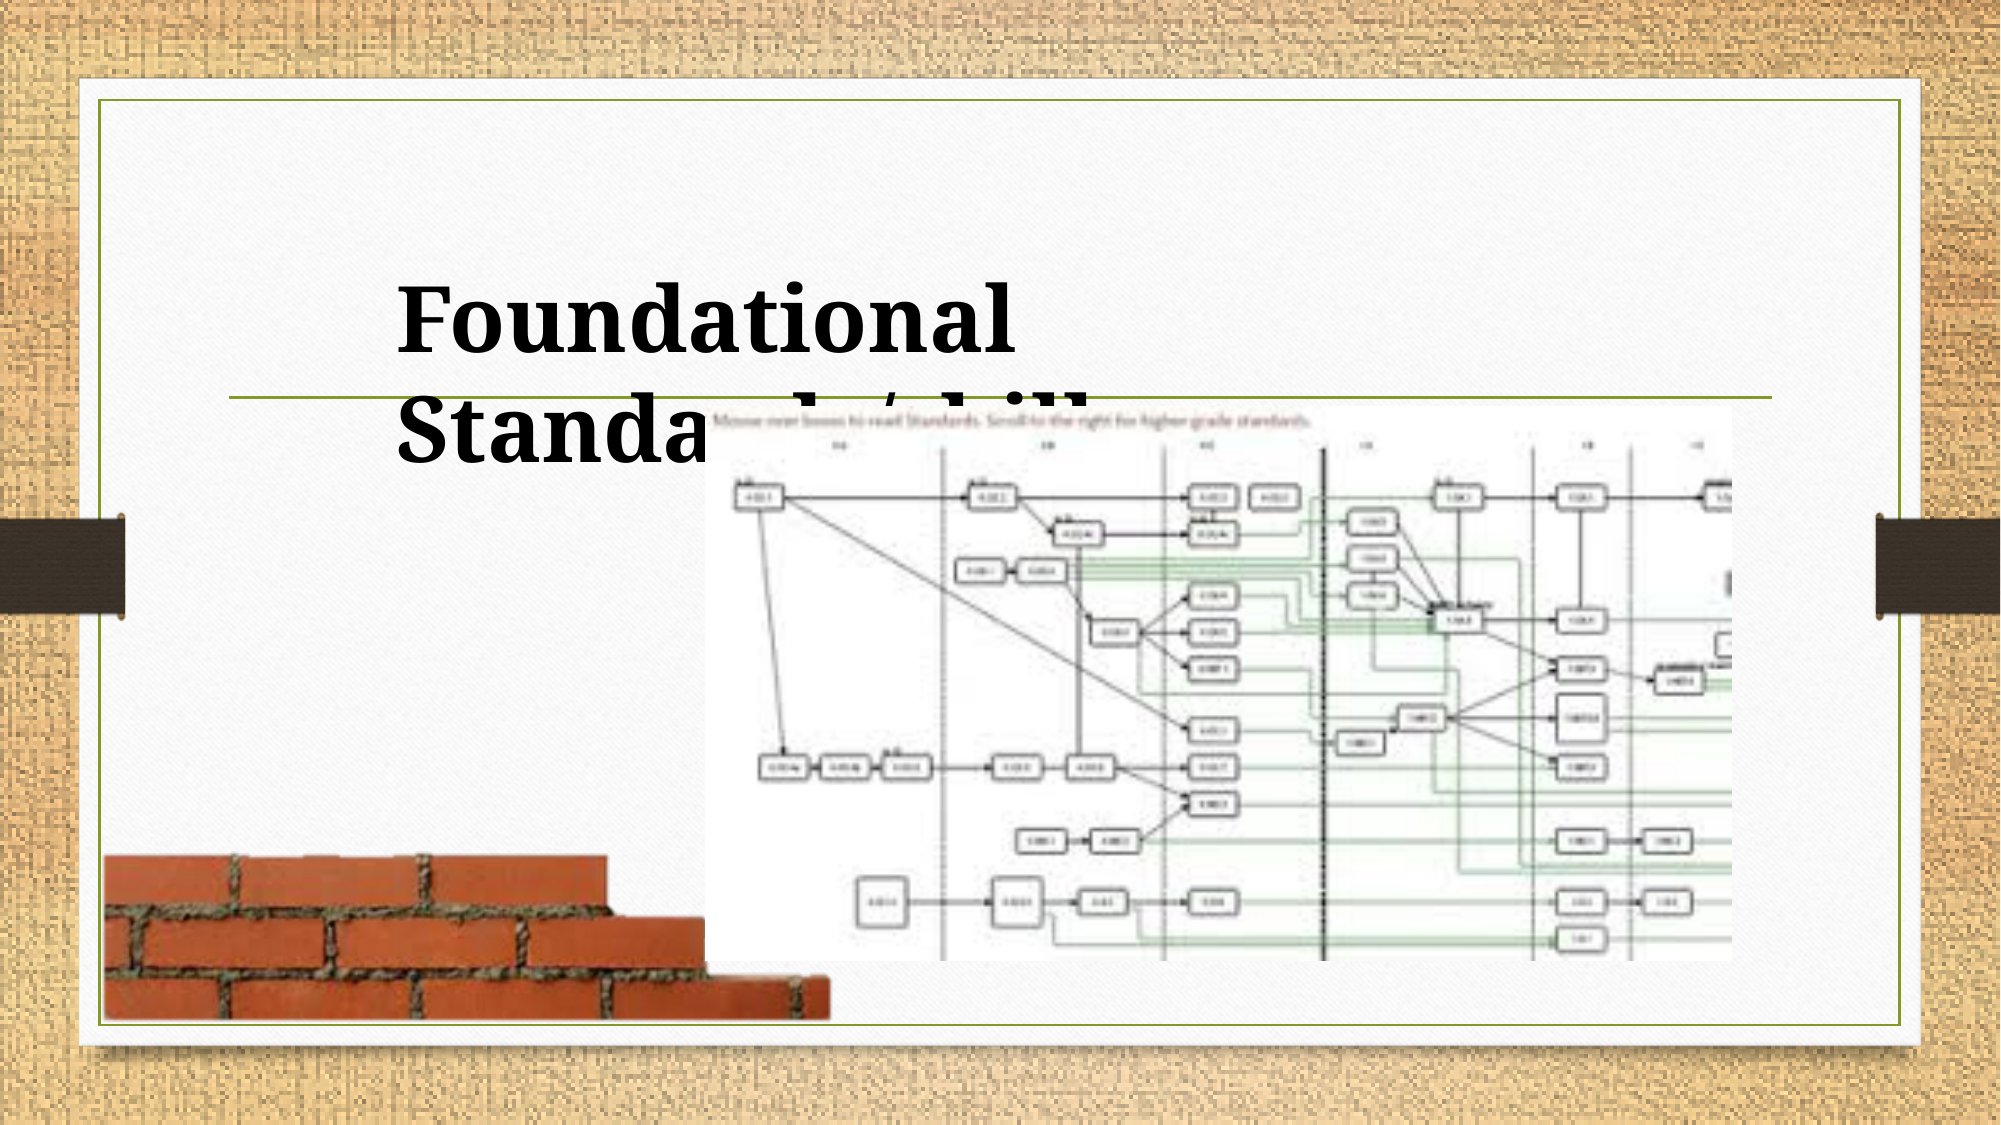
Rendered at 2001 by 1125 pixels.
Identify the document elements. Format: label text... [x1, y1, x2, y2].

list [98, 842, 847, 1025]
picture [0, 0, 2001, 1125]
text_box Foundational Standards/skills [381, 253, 1597, 489]
